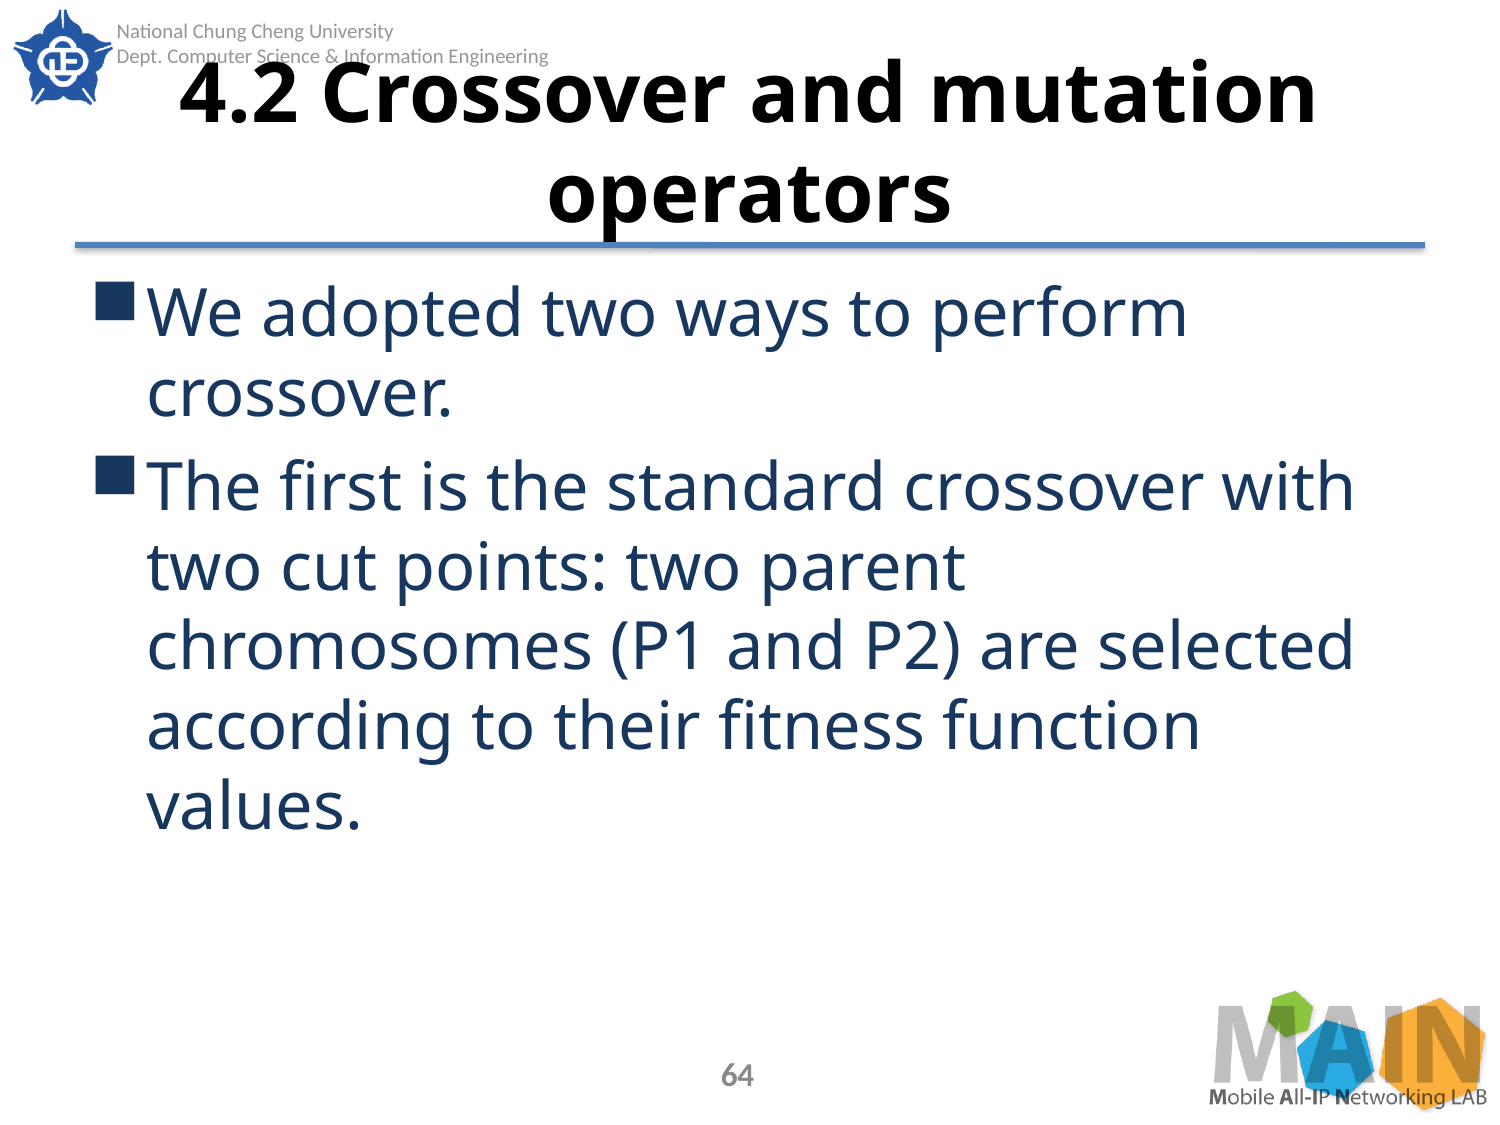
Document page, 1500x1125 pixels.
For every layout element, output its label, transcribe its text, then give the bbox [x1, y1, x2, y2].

slide_number 64 [562, 1042, 913, 1103]
picture [1050, 987, 1488, 1113]
list We adopted two ways to perform crossover. The first is the standard crossover with two cut points: two parent chromosomes (P1 and P2) are selected according to their fitness function values. [75, 262, 1425, 1005]
picture [0, 0, 126, 113]
title 4.2 Crossover and mutation operators [53, 45, 1447, 233]
